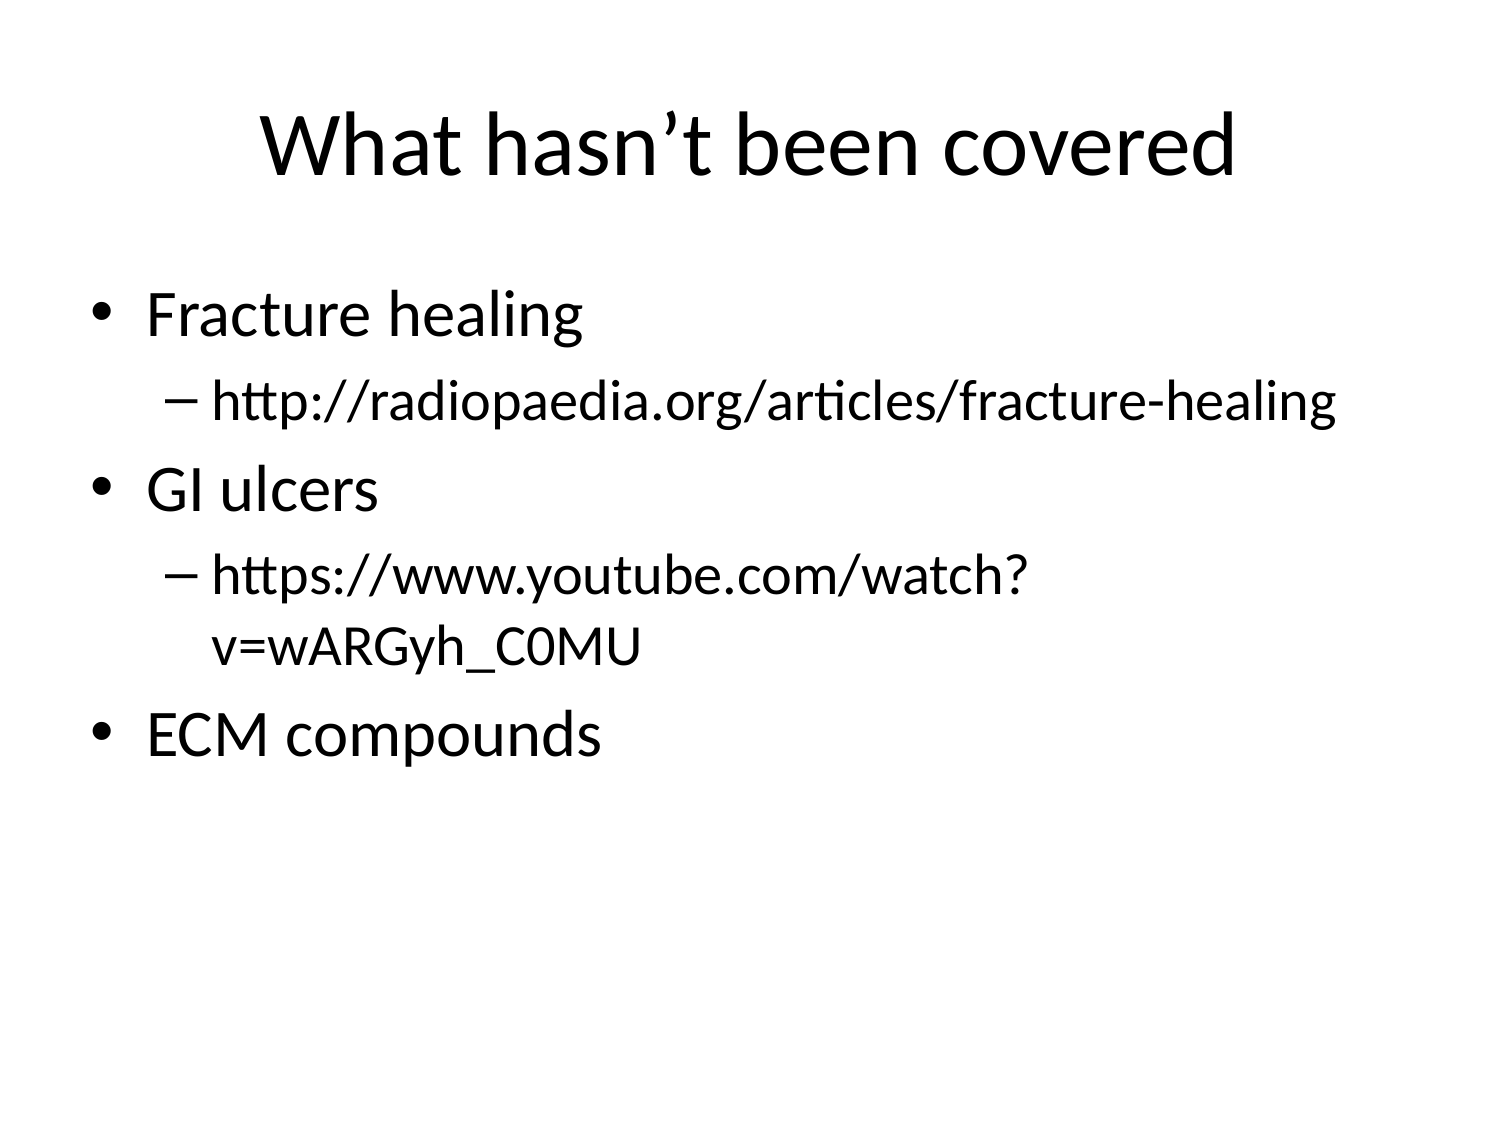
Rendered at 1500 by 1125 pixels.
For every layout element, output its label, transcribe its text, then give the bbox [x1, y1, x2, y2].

title What hasn’t been covered [75, 45, 1425, 233]
list Fracture healing http://radiopaedia.org/articles/fracture-healing GI ulcers https://www.youtube.com/watch?v=wARGyh_C0MU ECM compounds [75, 262, 1425, 1005]
